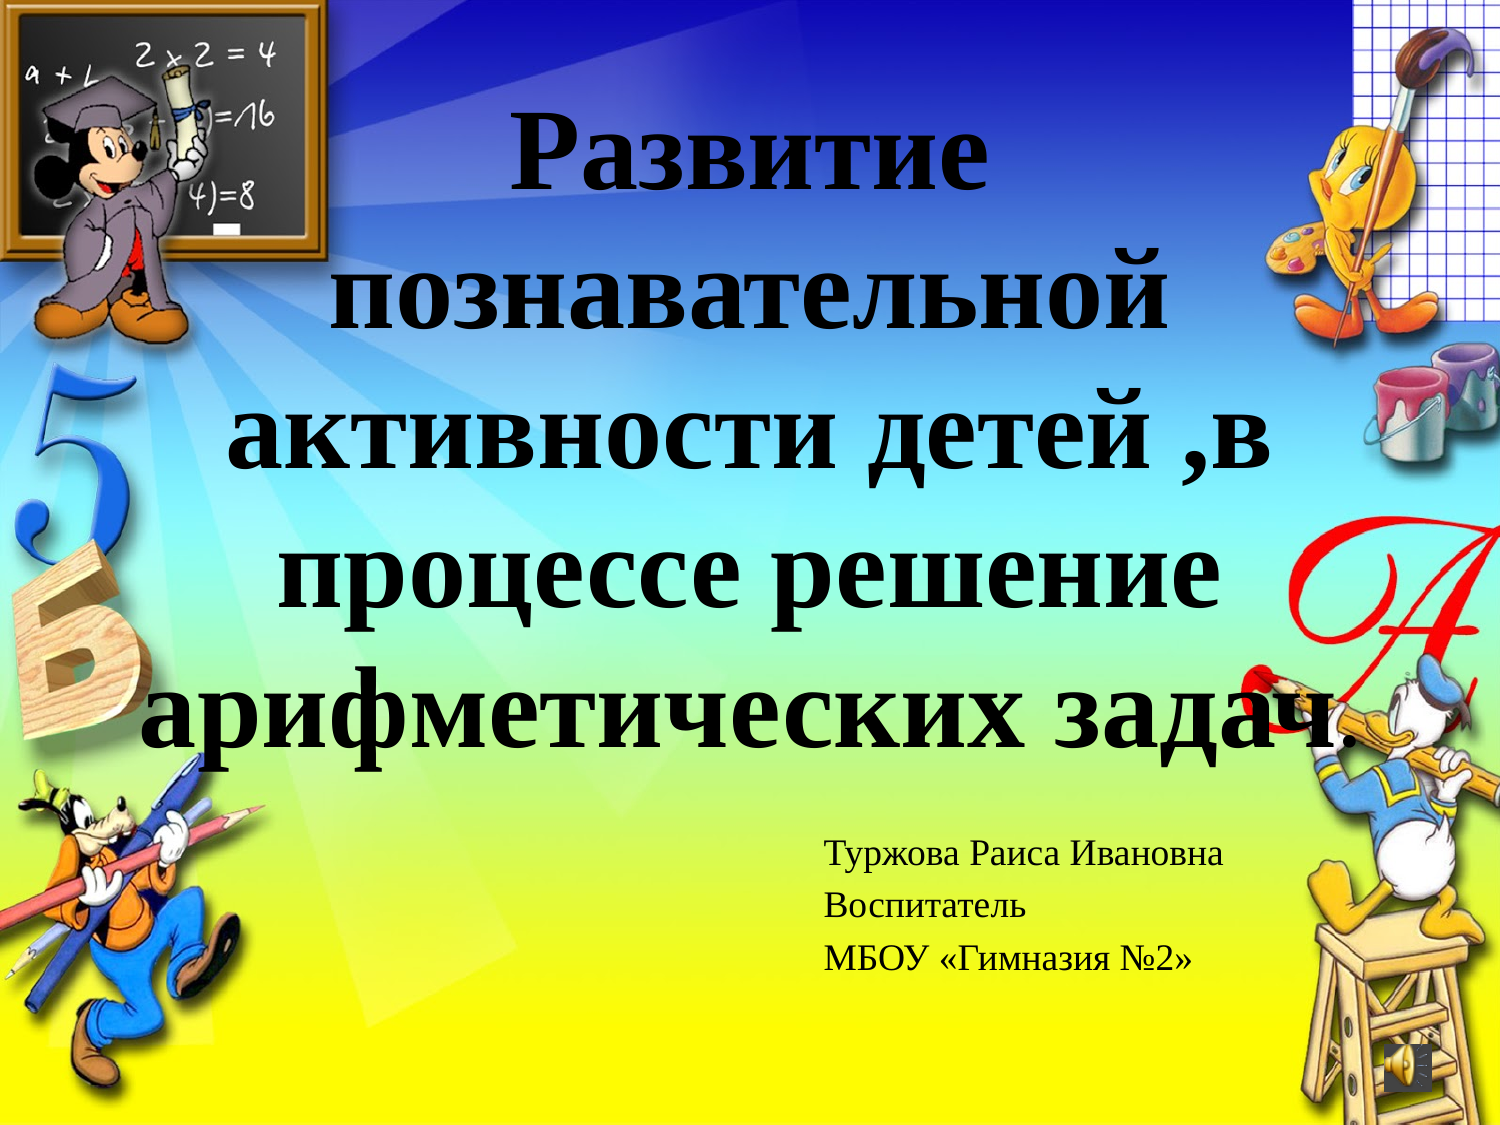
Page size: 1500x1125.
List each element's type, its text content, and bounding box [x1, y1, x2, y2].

picture [0, 0, 1500, 1125]
subtitle Туржова Раиса Ивановна Воспитатель МБОУ «Гимназия №2» [808, 820, 1418, 1043]
title Развитие познавательной активности детей ,в процессе решение арифметических задач. [112, 58, 1388, 786]
